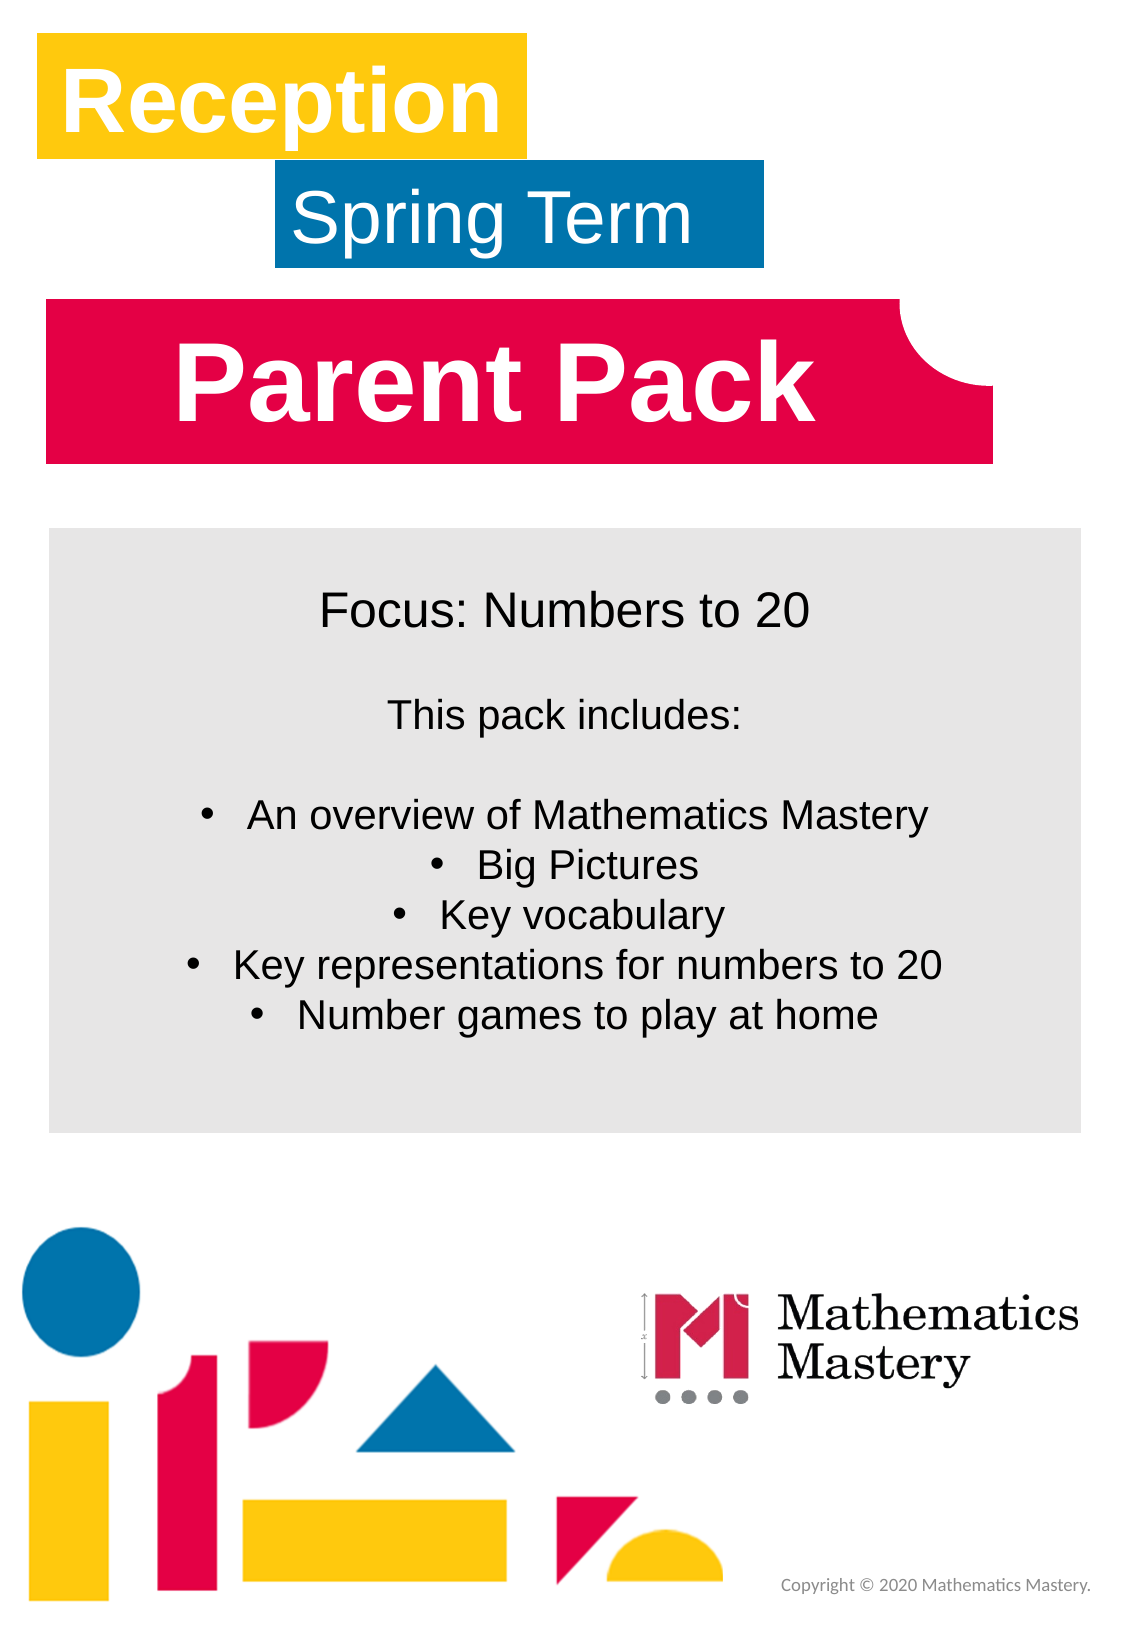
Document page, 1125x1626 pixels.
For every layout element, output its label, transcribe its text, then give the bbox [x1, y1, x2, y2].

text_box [47, 221, 1078, 463]
text_box Reception [37, 33, 527, 159]
text_box Spring Term [275, 160, 764, 221]
text_box Copyright © 2020 Mathematics Mastery. [766, 1565, 1111, 1603]
picture [0, 1161, 1078, 1625]
text_box Focus: Numbers to 20 This pack includes: An overview of Mathematics Mastery Big Pictures Key vocabulary Key representations for numbers to 20 Number games to play at home [49, 528, 1081, 1133]
